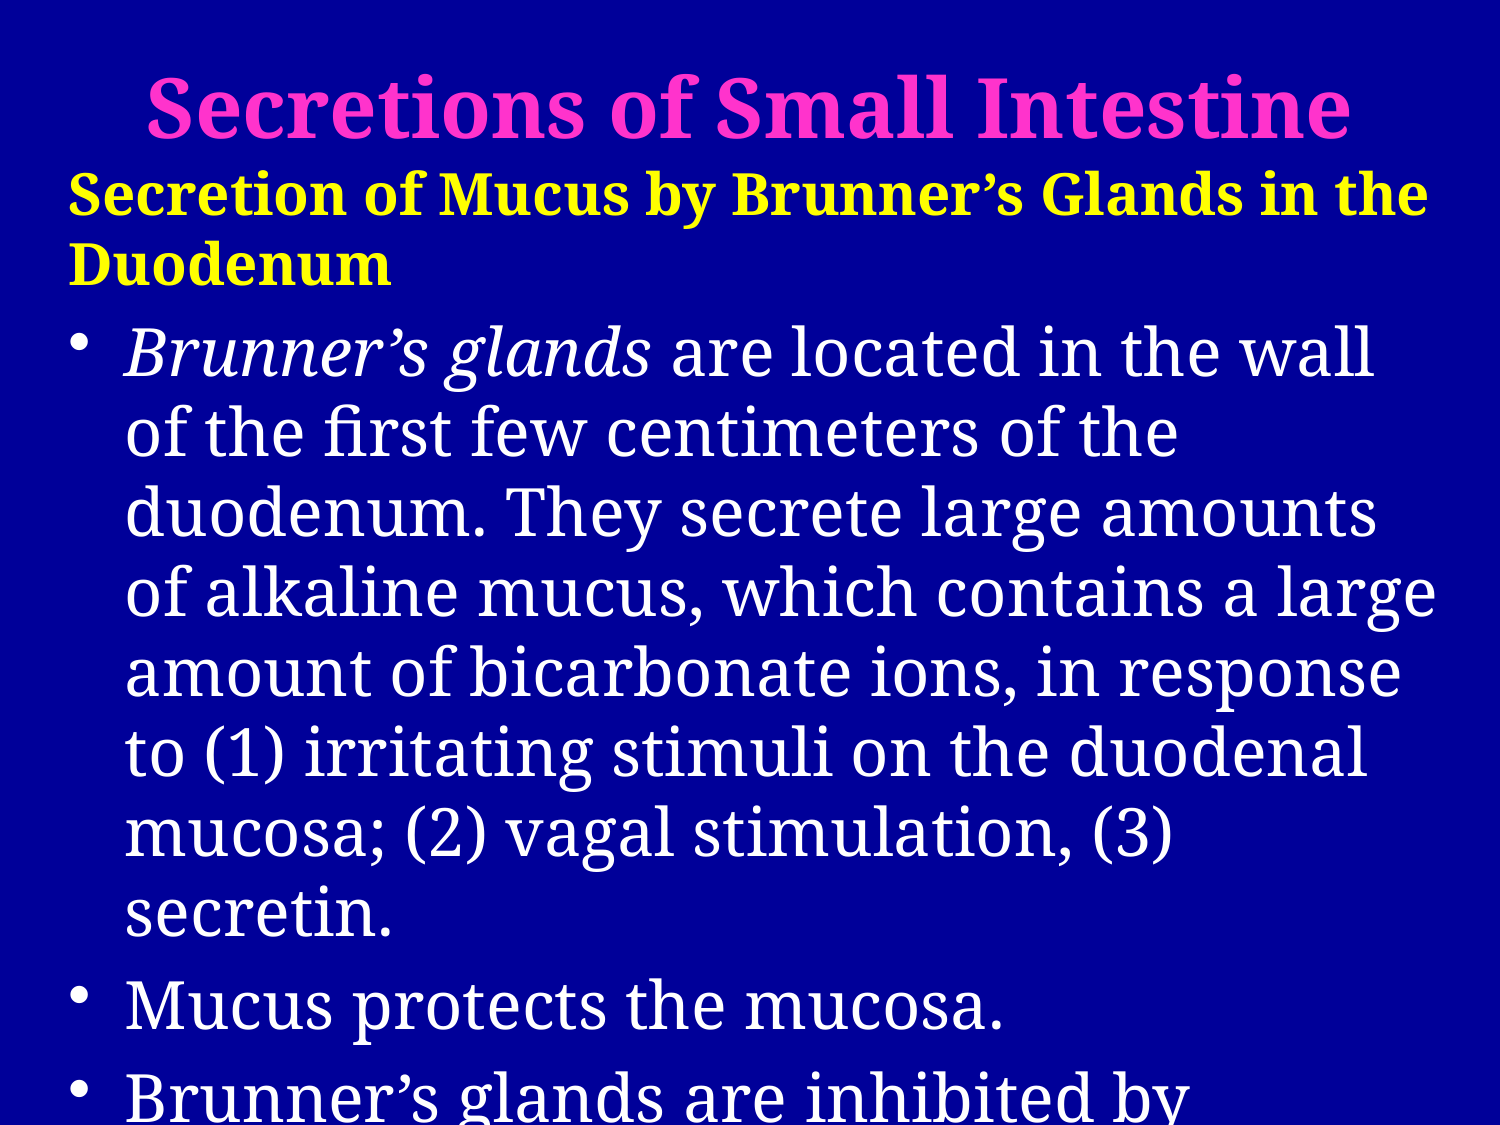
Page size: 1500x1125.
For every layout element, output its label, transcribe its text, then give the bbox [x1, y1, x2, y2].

list Secretion of Mucus by Brunner’s Glands in the Duodenum Brunner’s glands are located in the wall of the first few centimeters of the duodenum. They secrete large amounts of alkaline mucus, which contains a large amount of bicarbonate ions, in response to (1) irritating stimuli on the duodenal mucosa; (2) vagal stimulation, (3) secretin. Mucus protects the mucosa. Brunner’s glands are inhibited by sympathetic stimulation [53, 149, 1459, 950]
title Secretions of Small Intestine [112, 11, 1388, 149]
